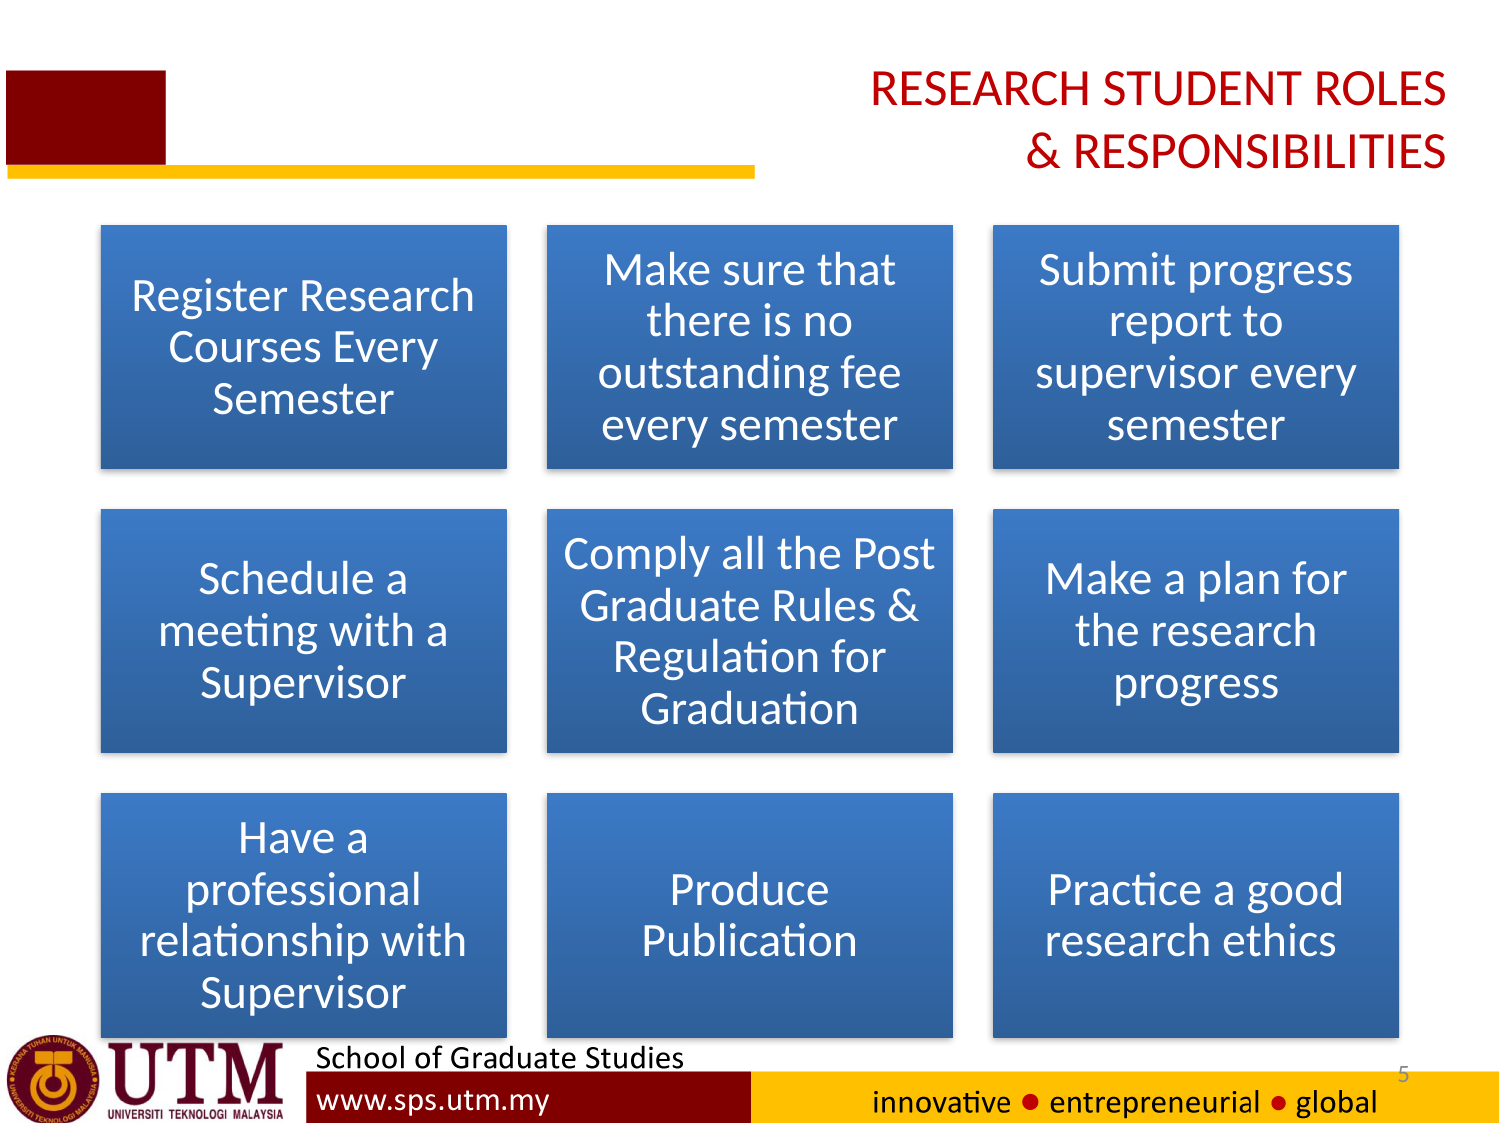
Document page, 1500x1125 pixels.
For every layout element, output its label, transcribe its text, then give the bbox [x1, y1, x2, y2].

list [0, 224, 1500, 1038]
picture [0, 1038, 1500, 1123]
picture [0, 2, 1500, 224]
title RESEARCH STUDENT ROLES & RESPONSIBILITIES [287, 44, 1463, 188]
slide_number 5 [1074, 1047, 1425, 1103]
